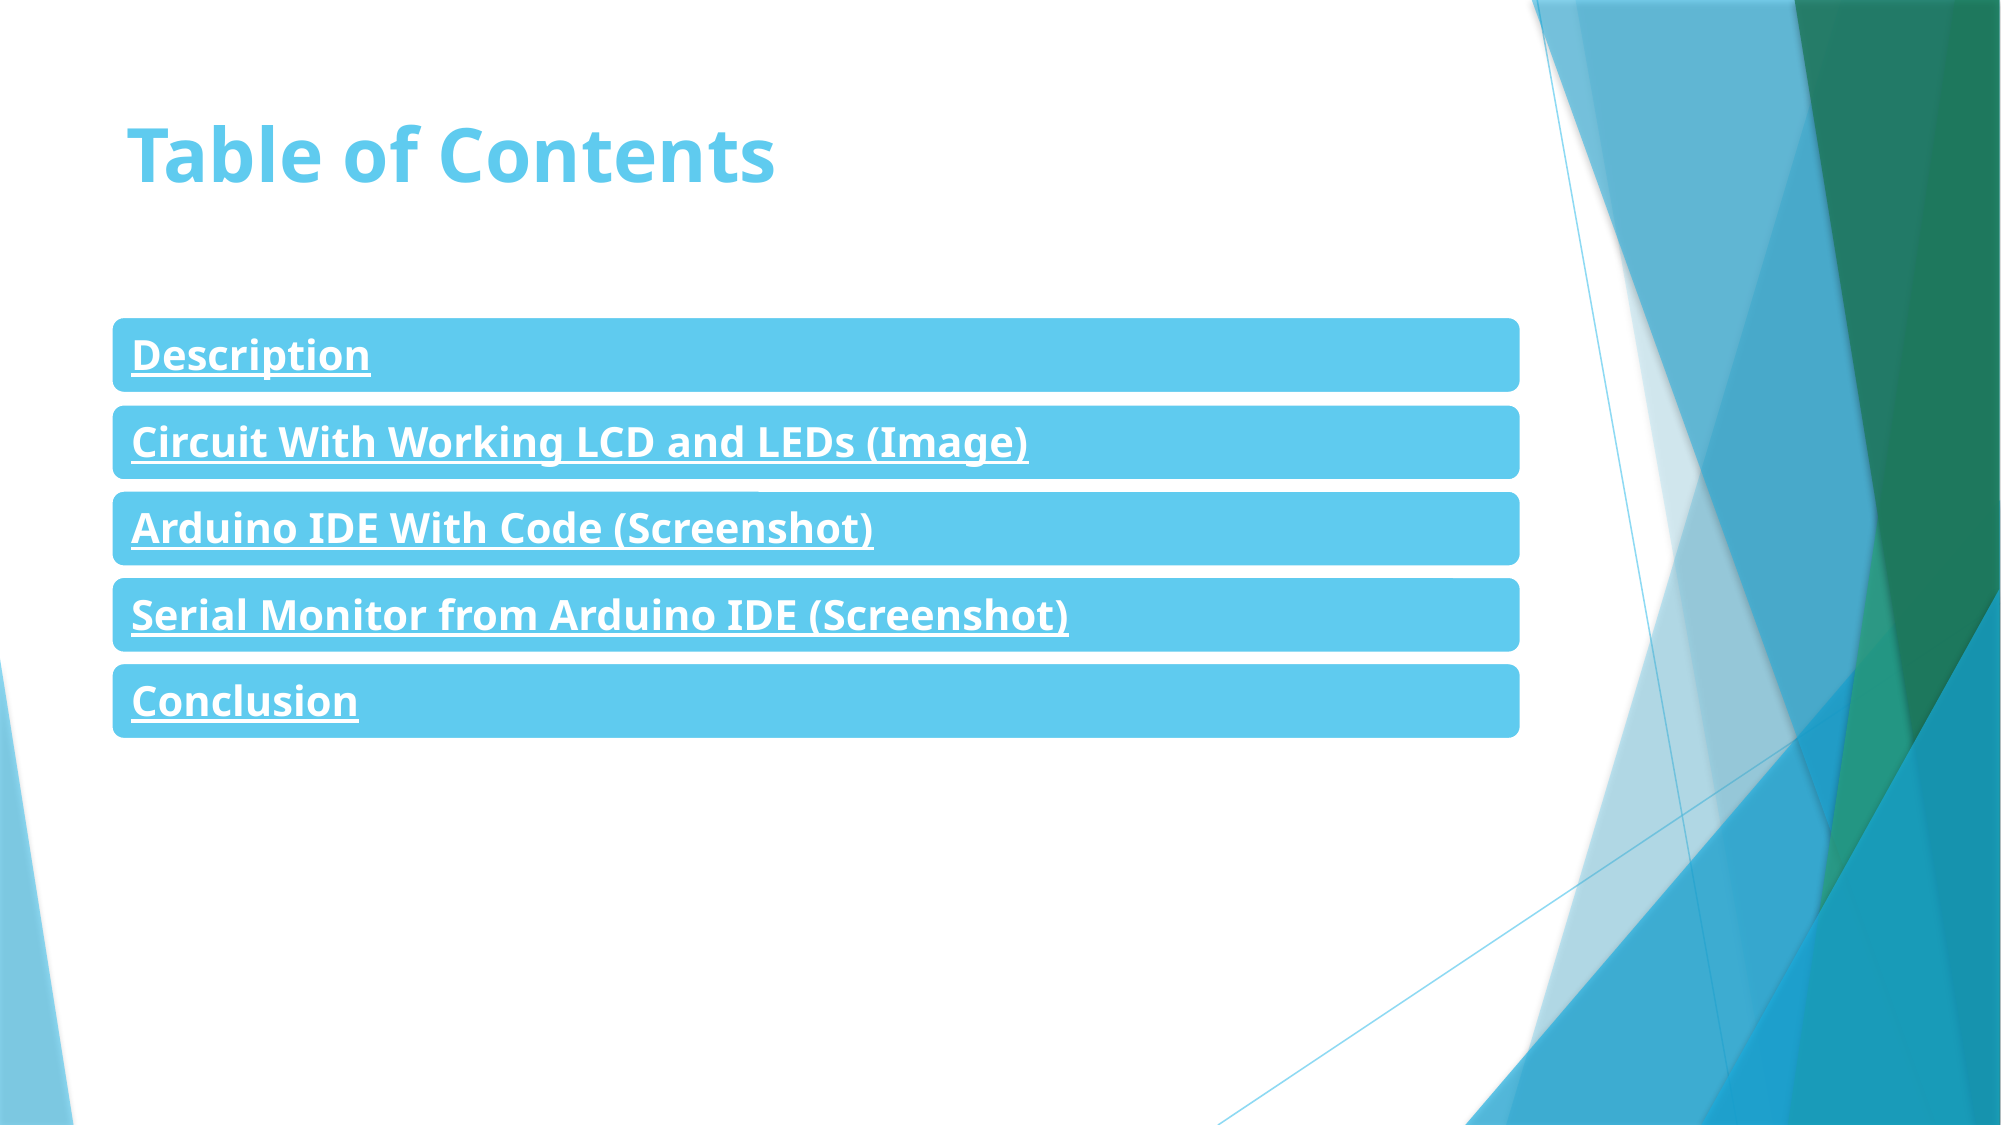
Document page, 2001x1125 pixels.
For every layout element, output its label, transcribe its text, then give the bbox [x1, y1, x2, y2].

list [110, 316, 1522, 742]
title Table of Contents [111, 99, 1522, 316]
